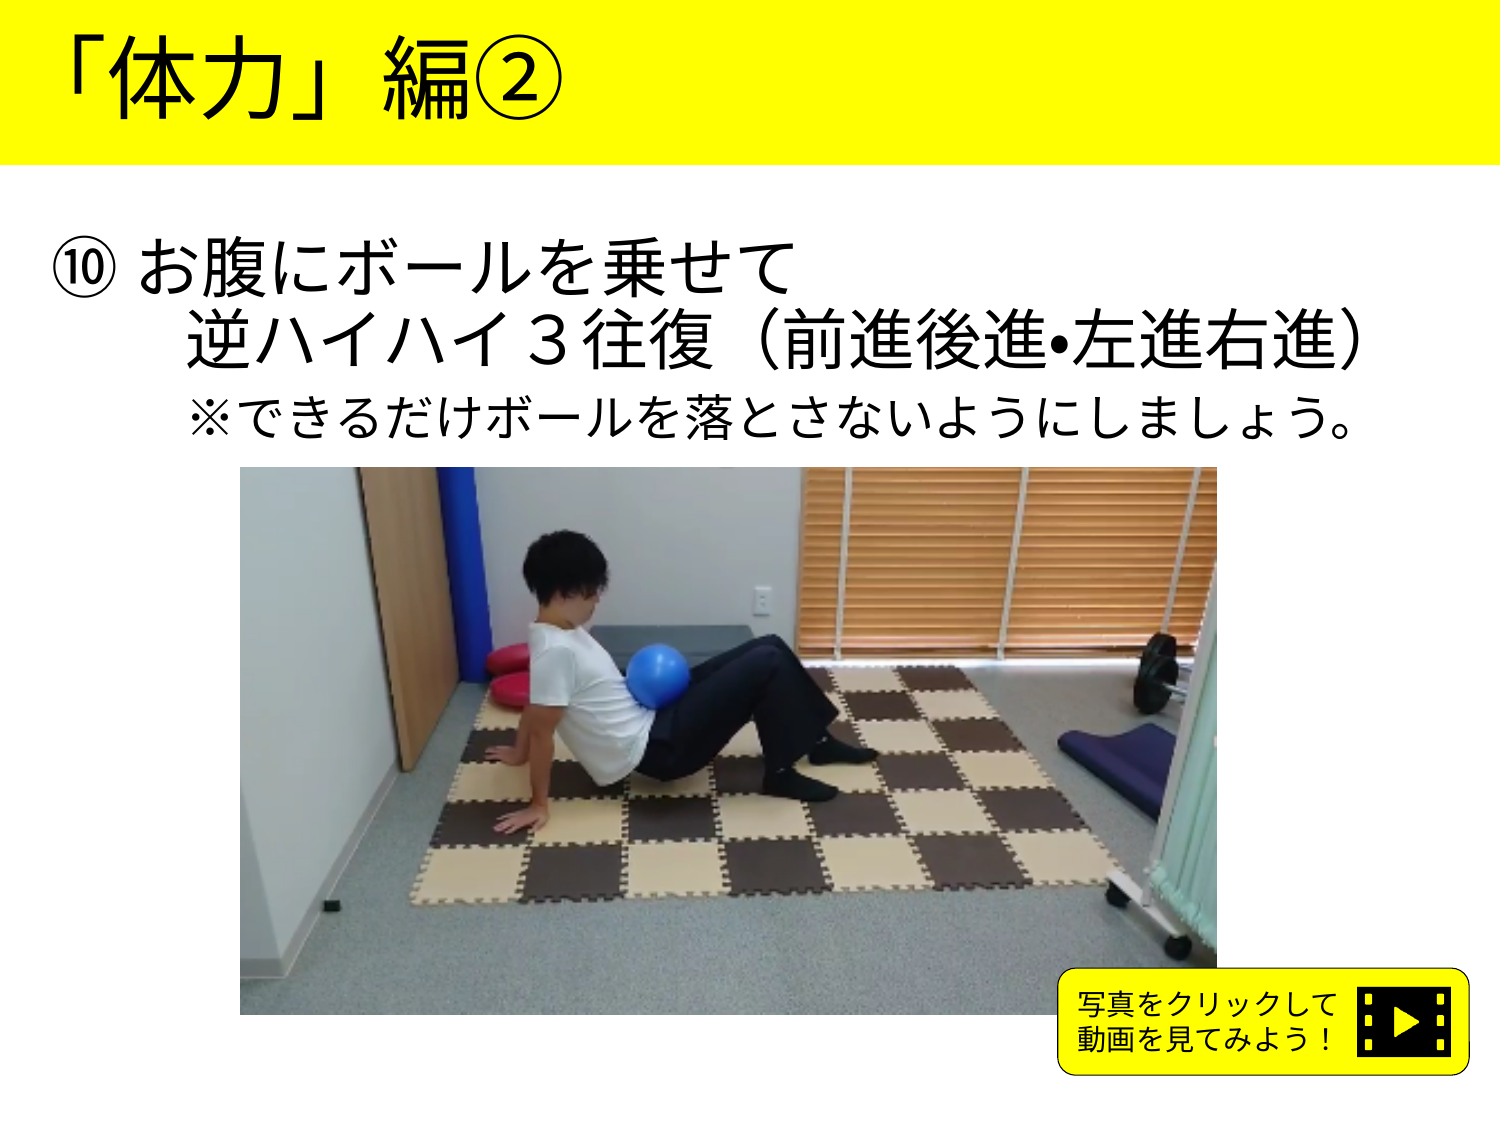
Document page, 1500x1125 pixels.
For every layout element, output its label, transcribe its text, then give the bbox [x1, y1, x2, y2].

picture [240, 467, 1217, 1015]
title ⑩お腹にボールを乗せて 逆ハイハイ３往復（前進後進・左進右進） ※できるだけボールを落とさないようにしましょう。 [36, 172, 1475, 514]
text_box 「体力」編② [0, 0, 1500, 165]
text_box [1057, 968, 1470, 1076]
